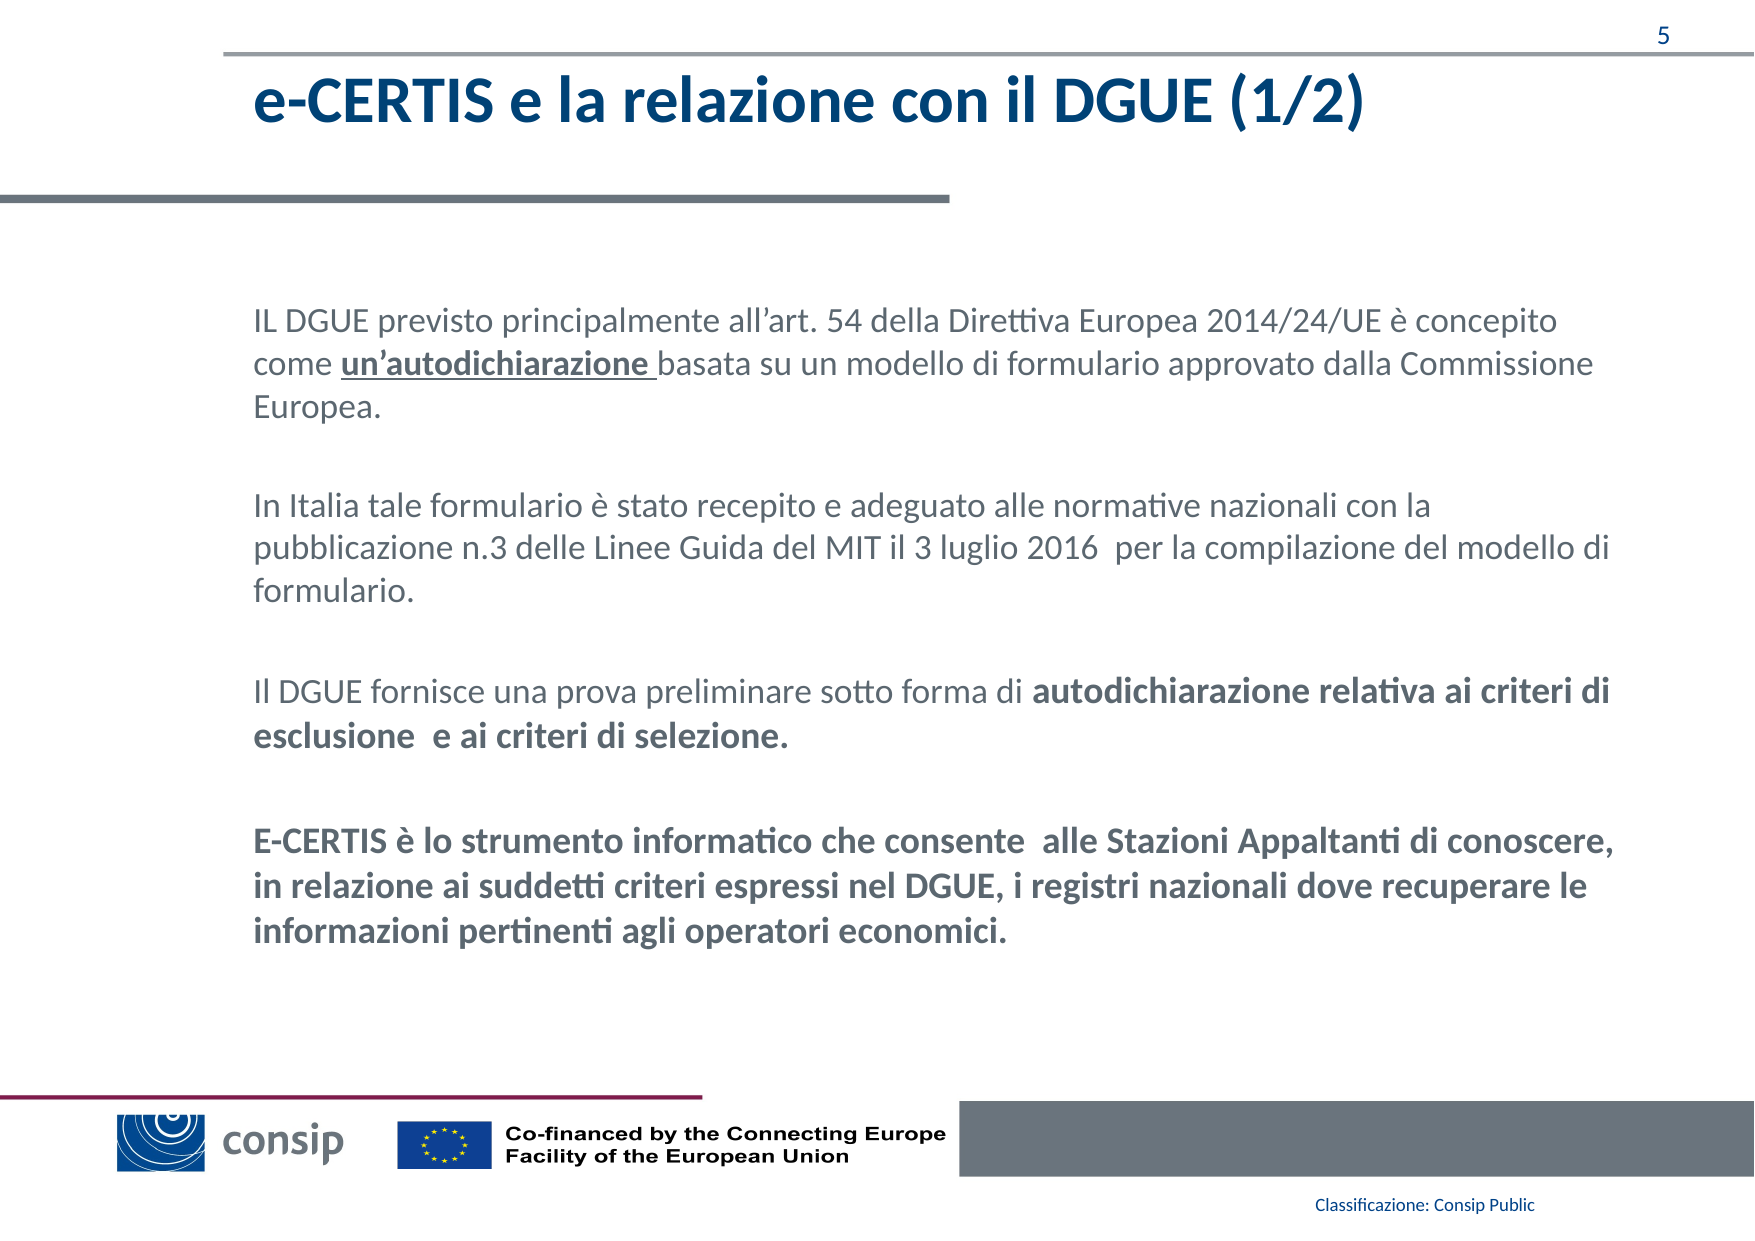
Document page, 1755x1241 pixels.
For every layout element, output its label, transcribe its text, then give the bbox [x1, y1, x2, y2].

title e-CERTIS e la relazione con il DGUE (1/2) [237, 65, 1651, 212]
picture [0, 0, 1754, 1241]
list IL DGUE previsto principalmente all’art. 54 della Direttiva Europea 2014/24/UE è concepito come un’autodichiarazione basata su un modello di formulario approvato dalla Commissione Europea. In Italia tale formulario è stato recepito e adeguato alle normative nazionali con la pubblicazione n.3 delle Linee Guida del MIT il 3 luglio 2016 per la compilazione del modello di formulario. Il DGUE fornisce una prova preliminare sotto forma di autodichiarazione relativa ai criteri di esclusione e ai criteri di selezione. E-CERTIS è lo strumento informatico che consente alle Stazioni Appaltanti di conoscere, in relazione ai suddetti criteri espressi nel DGUE, i registri nazionali dove recuperare le informazioni pertinenti agli operatori economici. [237, 289, 1652, 1057]
